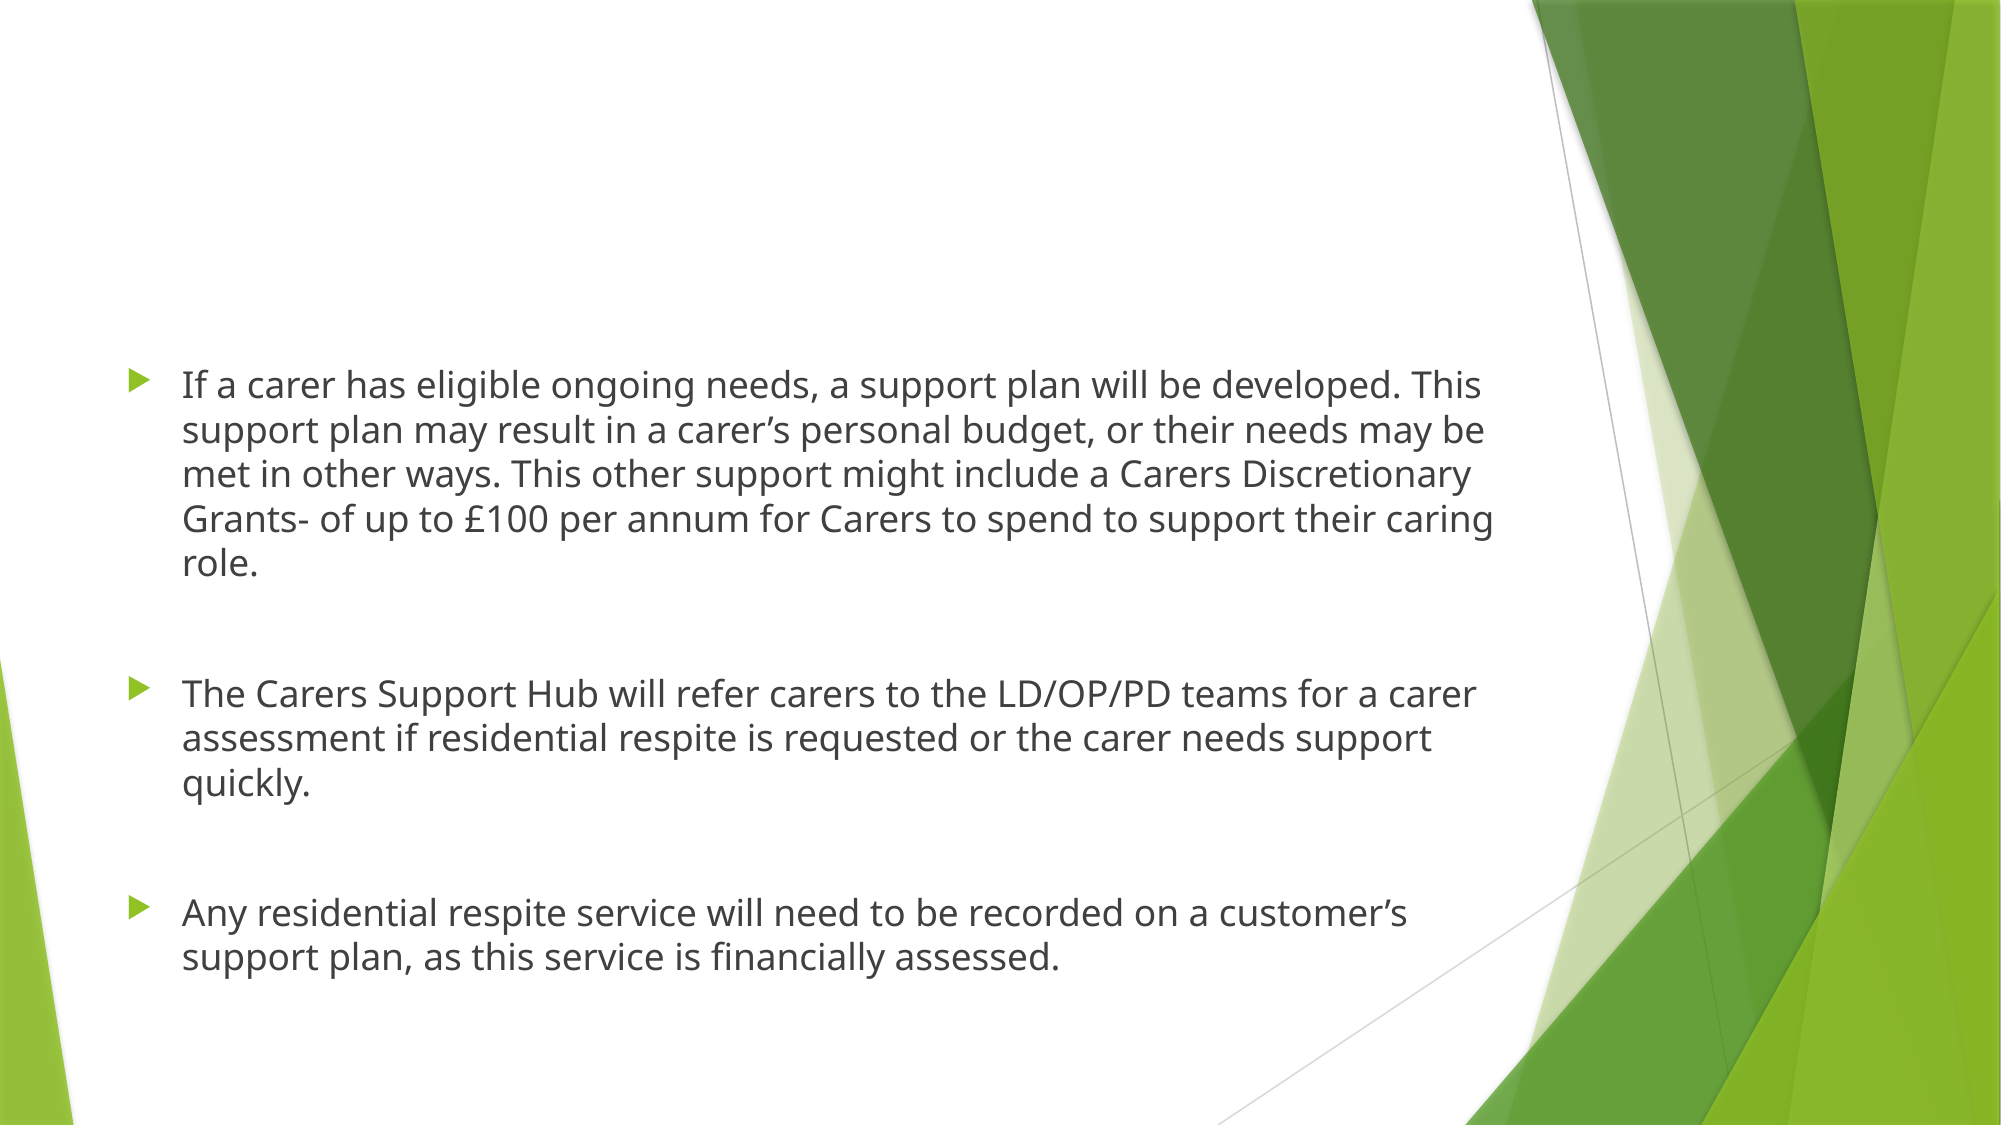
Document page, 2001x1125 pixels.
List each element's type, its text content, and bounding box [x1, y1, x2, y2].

list If a carer has eligible ongoing needs, a support plan will be developed. This support plan may result in a carer’s personal budget, or their needs may be met in other ways. This other support might include a Carers Discretionary Grants- of up to £100 per annum for Carers to spend to support their caring role. The Carers Support Hub will refer carers to the LD/OP/PD teams for a carer assessment if residential respite is requested or the carer needs support quickly. Any residential respite service will need to be recorded on a customer’s support plan, as this service is financially assessed. [111, 354, 1522, 992]
